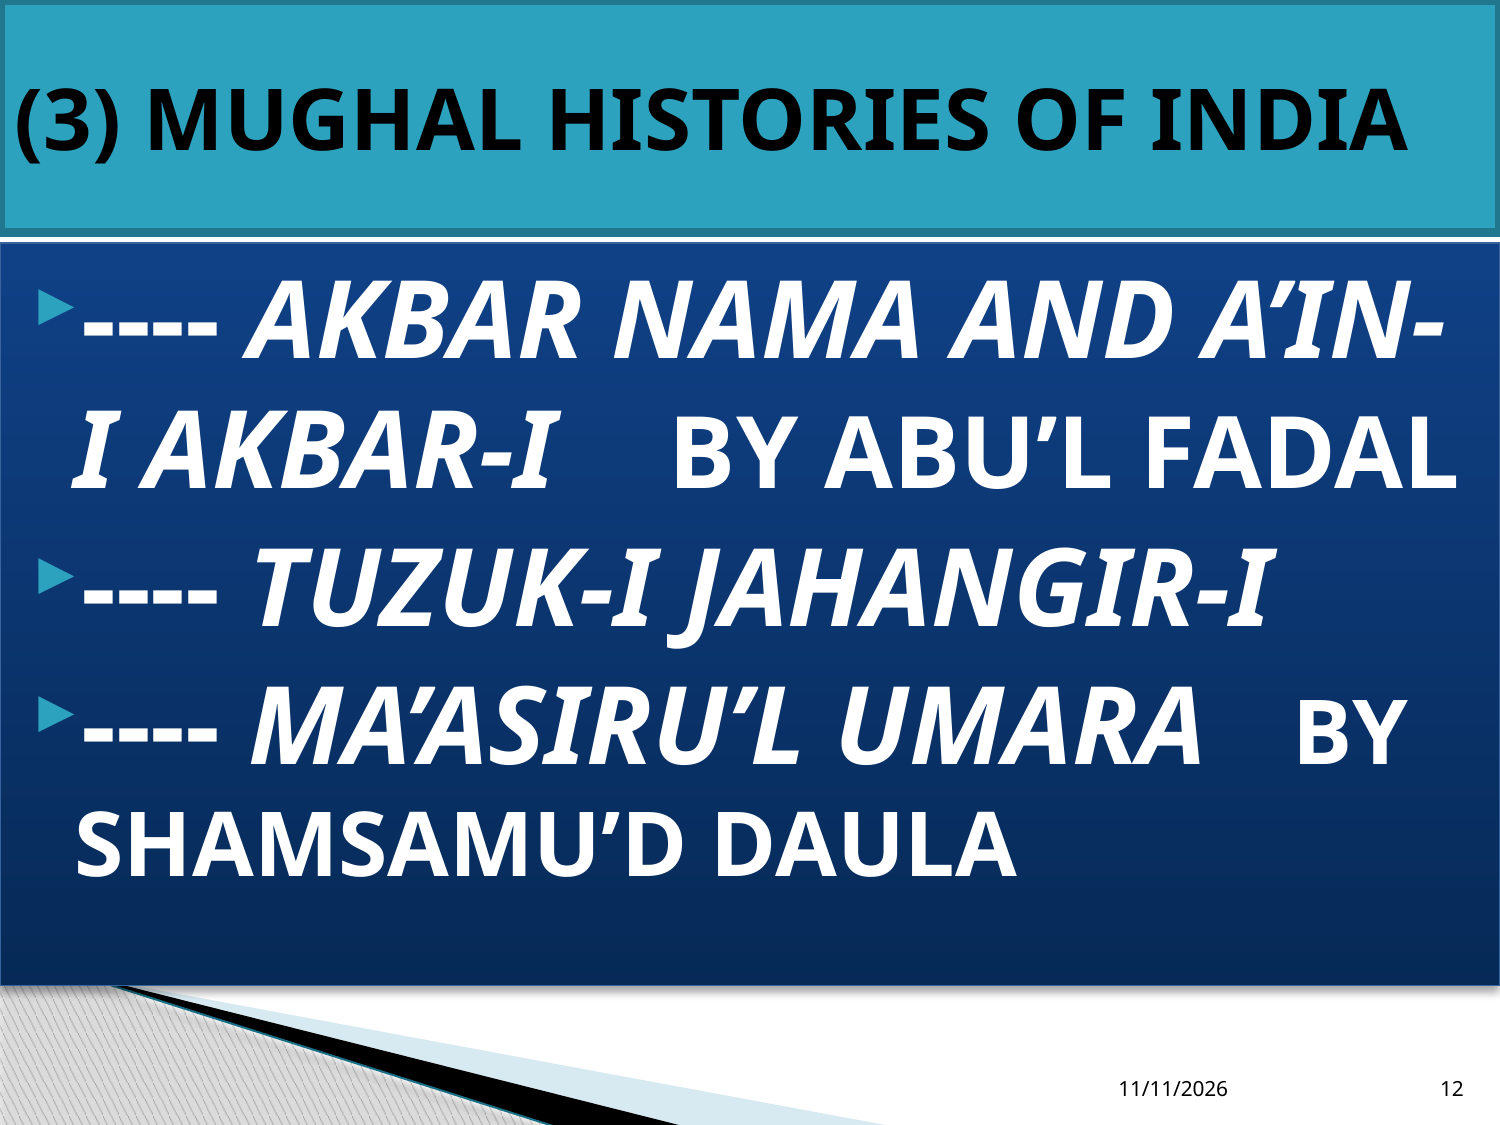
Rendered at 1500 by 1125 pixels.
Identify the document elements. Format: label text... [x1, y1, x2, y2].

title (3) MUGHAL HISTORIES OF INDIA [0, 0, 1500, 237]
list ---- AKBAR NAMA AND A’IN-I AKBAR-I BY ABU’L FADAL ---- TUZUK-I JAHANGIR-I ---- MA’ASIRU’L UMARA BY SHAMSAMU’D DAULA [0, 242, 1500, 986]
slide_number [1103, 1051, 1418, 1112]
slide_number 12 [1418, 1051, 1479, 1112]
